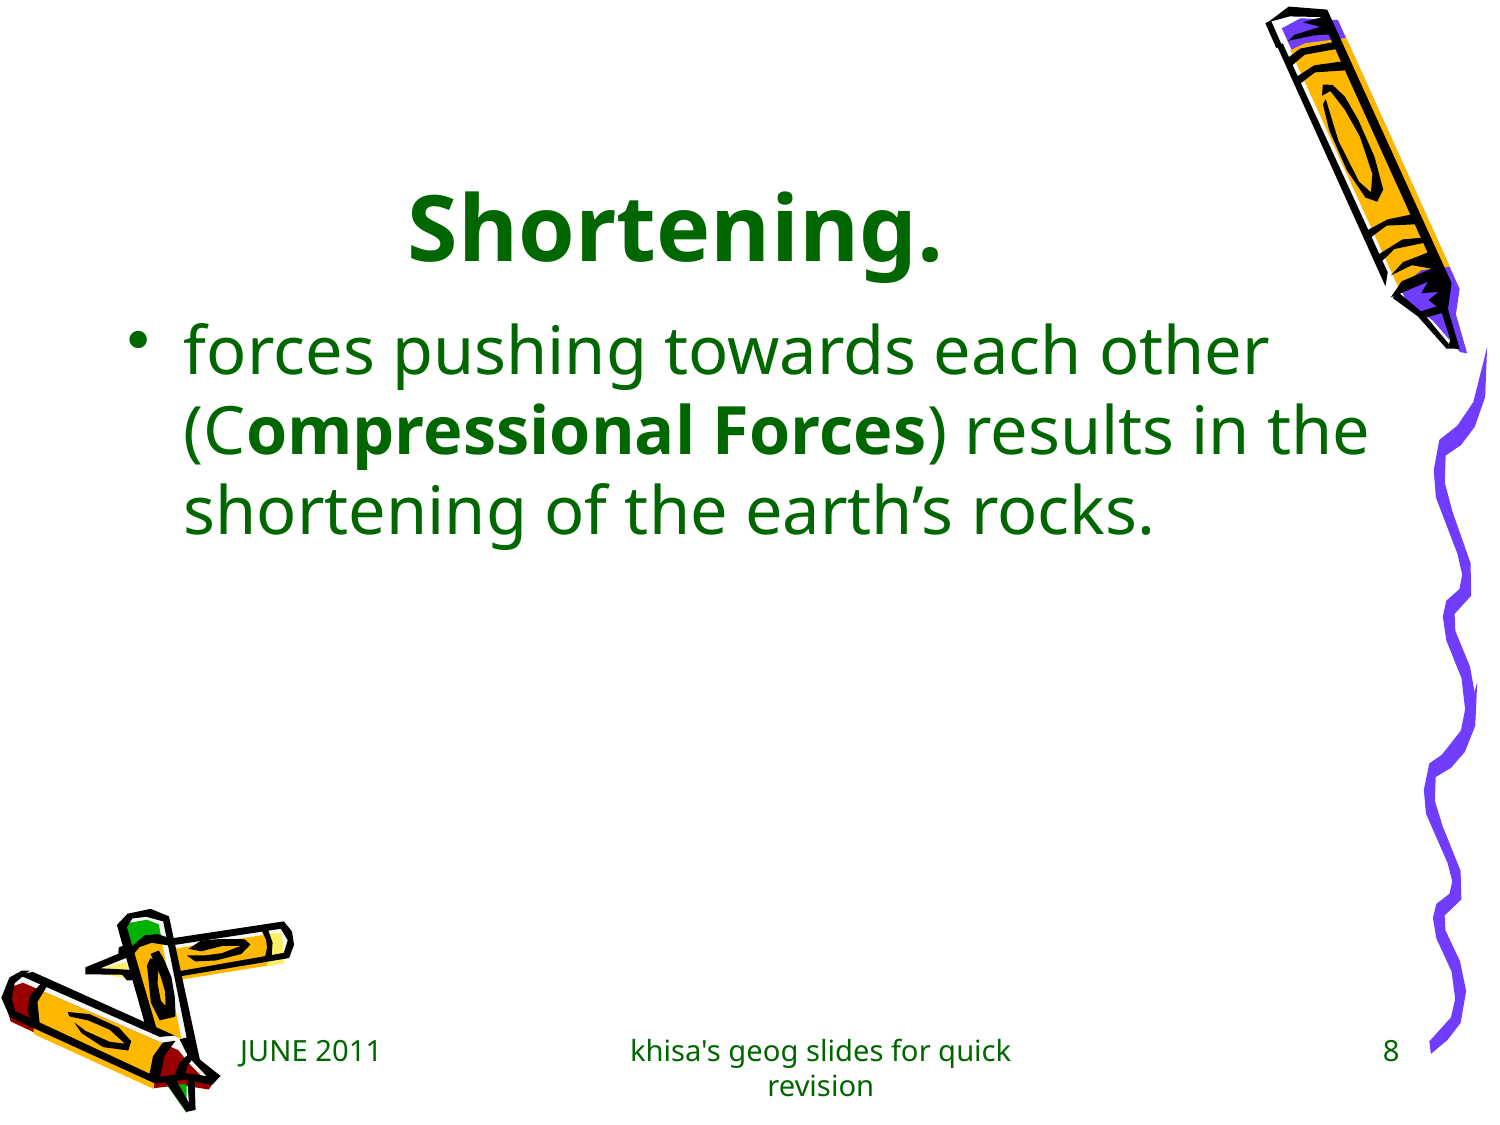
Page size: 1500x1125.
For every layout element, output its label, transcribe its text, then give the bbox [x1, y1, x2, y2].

list forces pushing towards each other (Compressional Forces) results in the shortening of the earth’s rocks. [112, 299, 1388, 900]
title Shortening. [112, 24, 1240, 288]
slide_number 8 [1101, 1024, 1415, 1101]
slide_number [224, 1024, 538, 1101]
footer khisa's geog slides for quick revision [583, 1024, 1059, 1101]
